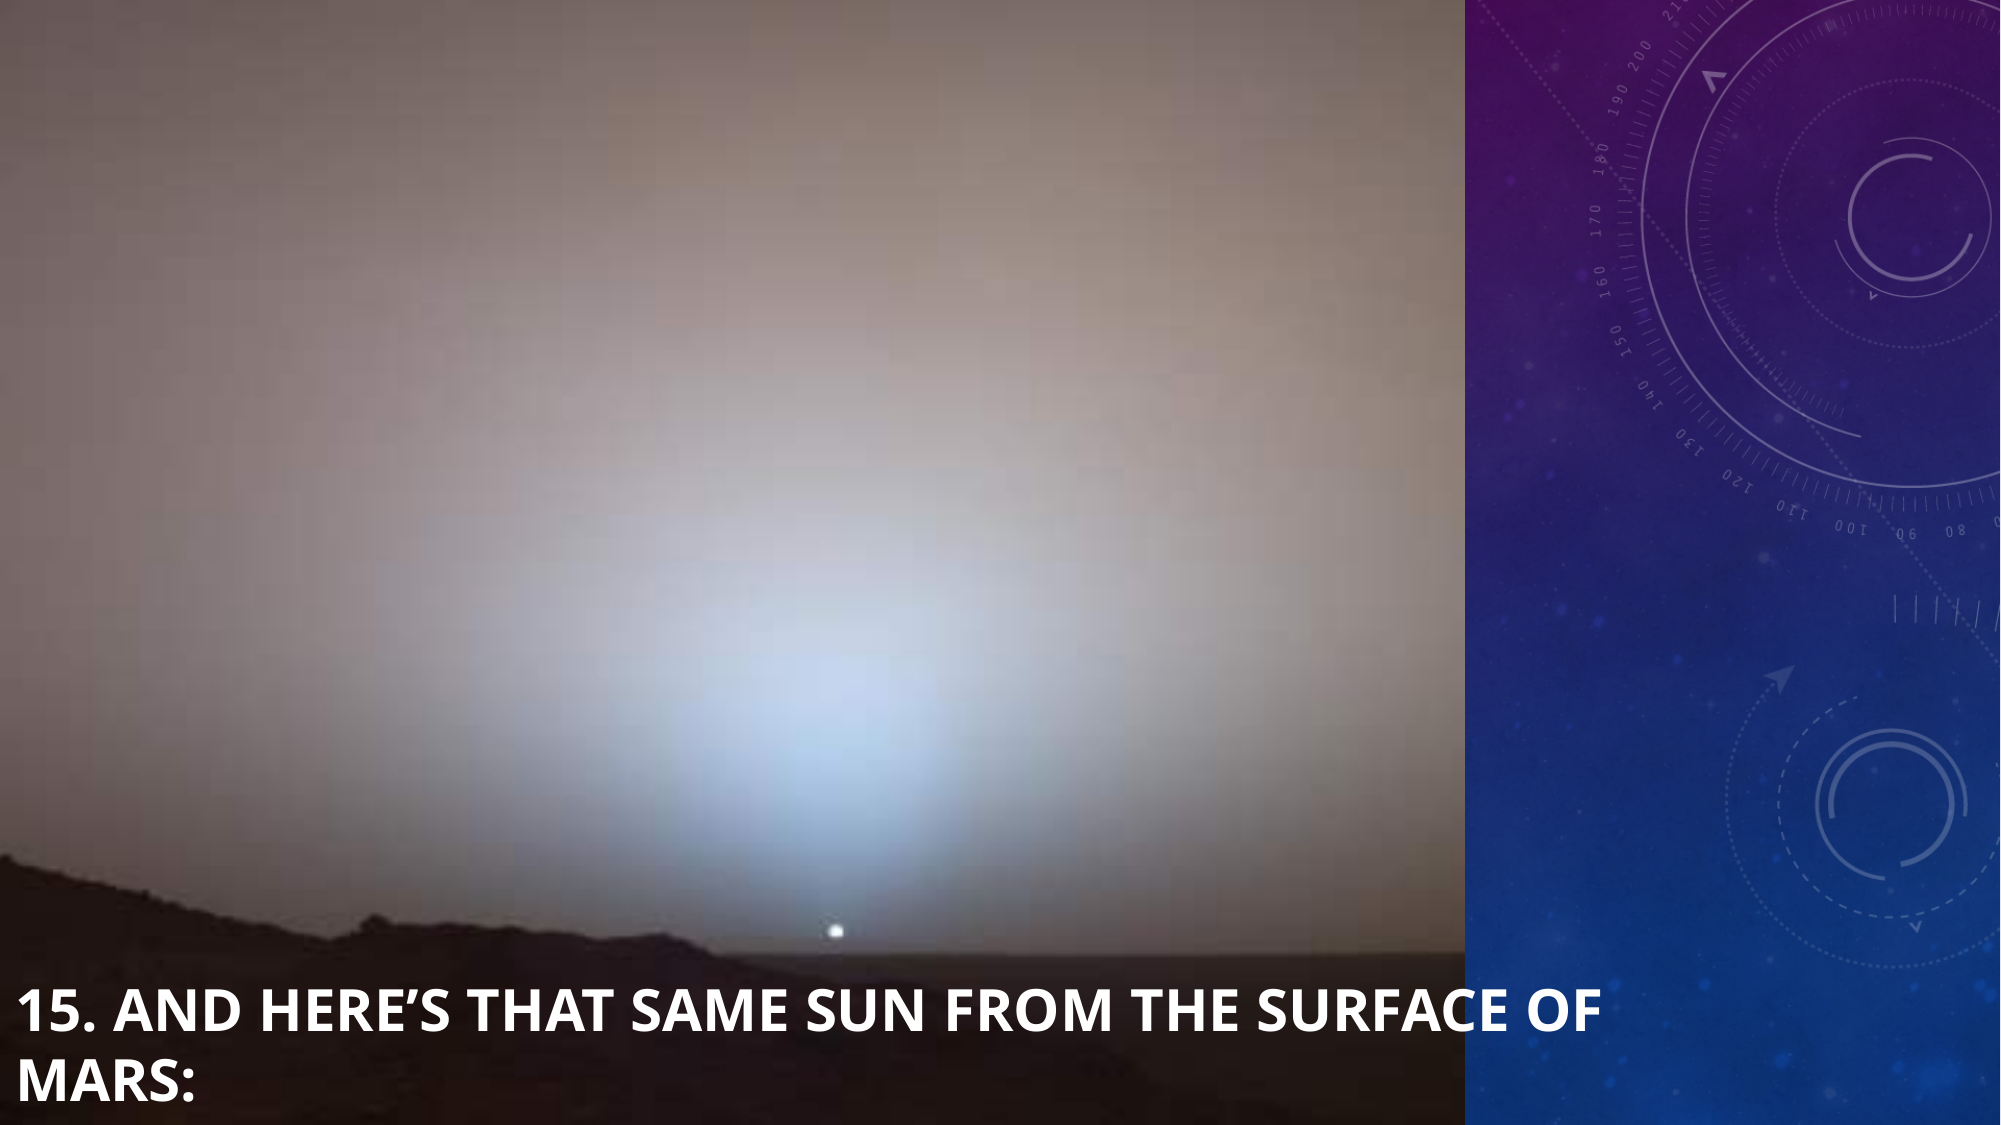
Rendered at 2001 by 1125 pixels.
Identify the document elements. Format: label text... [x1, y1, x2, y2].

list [0, 0, 1466, 1125]
picture [1466, 0, 2001, 1125]
title 15. And here’s that same sun from the surface of Mars: [1470, 961, 1662, 1125]
